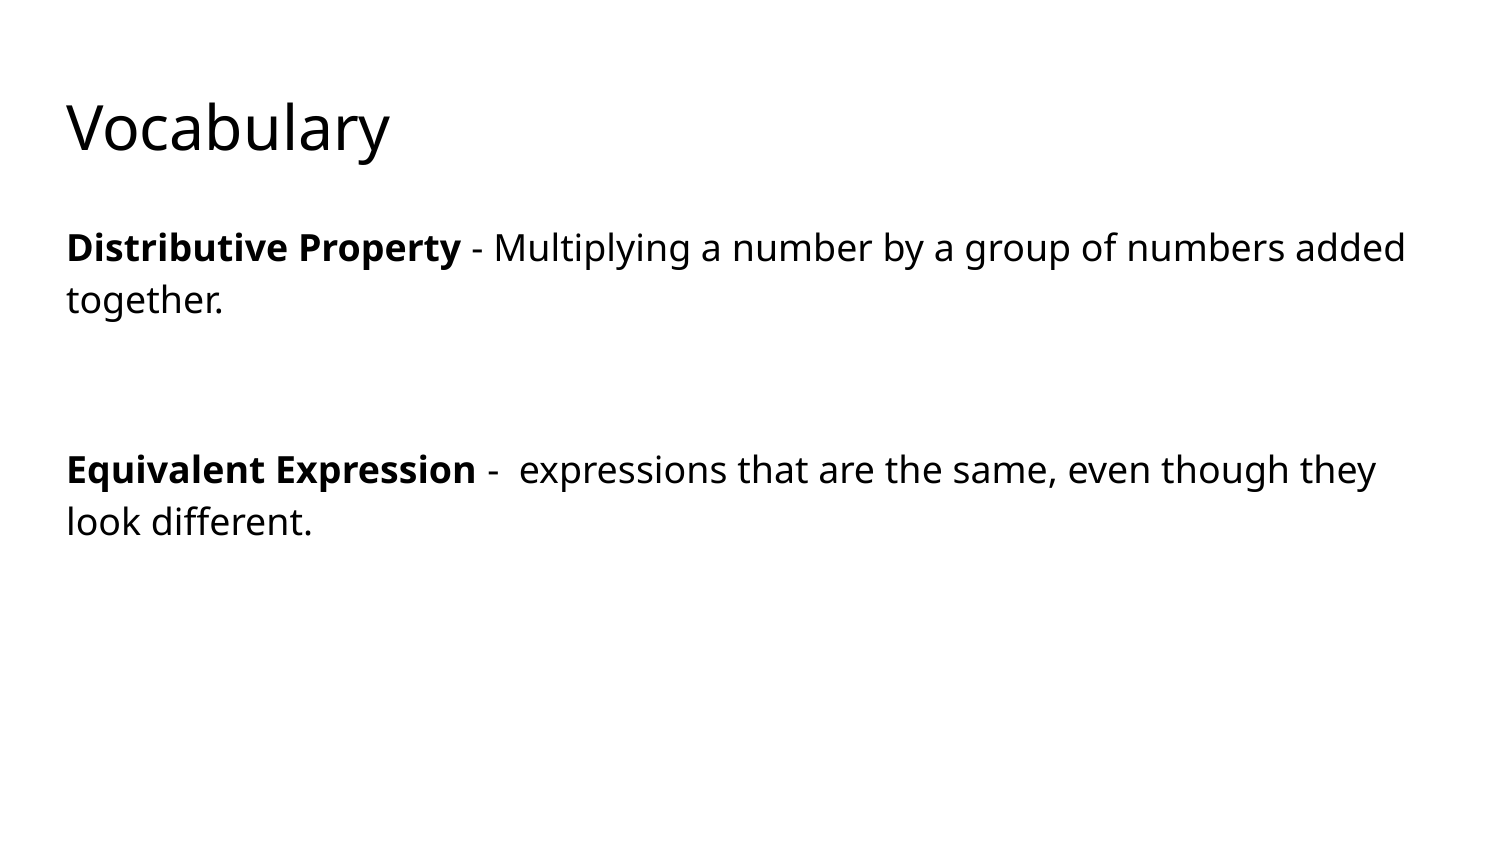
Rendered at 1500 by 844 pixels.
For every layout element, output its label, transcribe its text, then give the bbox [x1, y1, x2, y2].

title Vocabulary [51, 72, 1449, 167]
list Distributive Property - Multiplying a number by a group of numbers added together. Equivalent Expression - expressions that are the same, even though they look different. [51, 202, 1449, 750]
